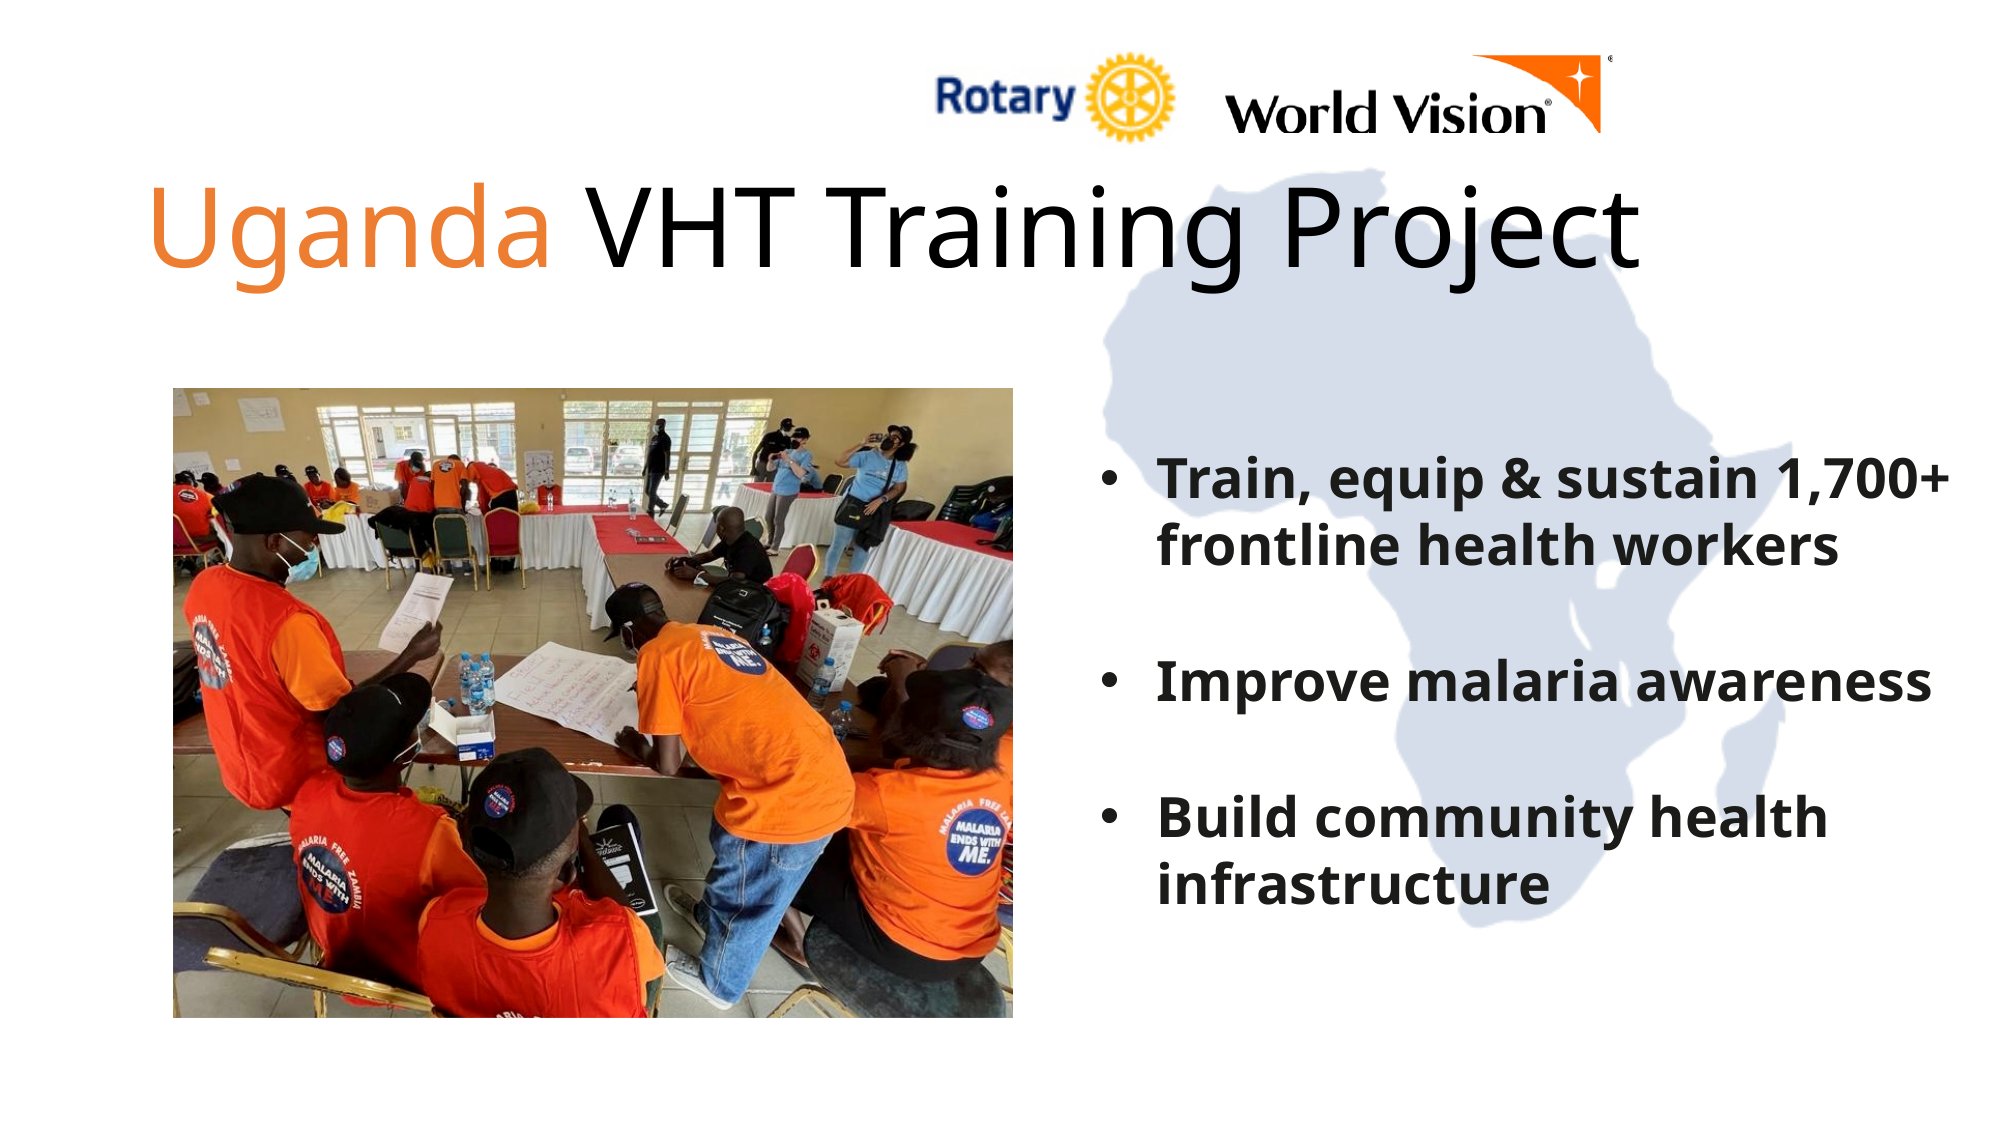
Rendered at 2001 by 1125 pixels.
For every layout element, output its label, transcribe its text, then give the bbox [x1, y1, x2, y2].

text_box Train, equip & sustain 1,700+ frontline health workers Improve malaria awareness Build community health infrastructure [1895, 374, 1997, 916]
picture [172, 388, 1013, 1019]
title Uganda VHT Training Project [135, 136, 1022, 326]
picture [926, 48, 1895, 987]
